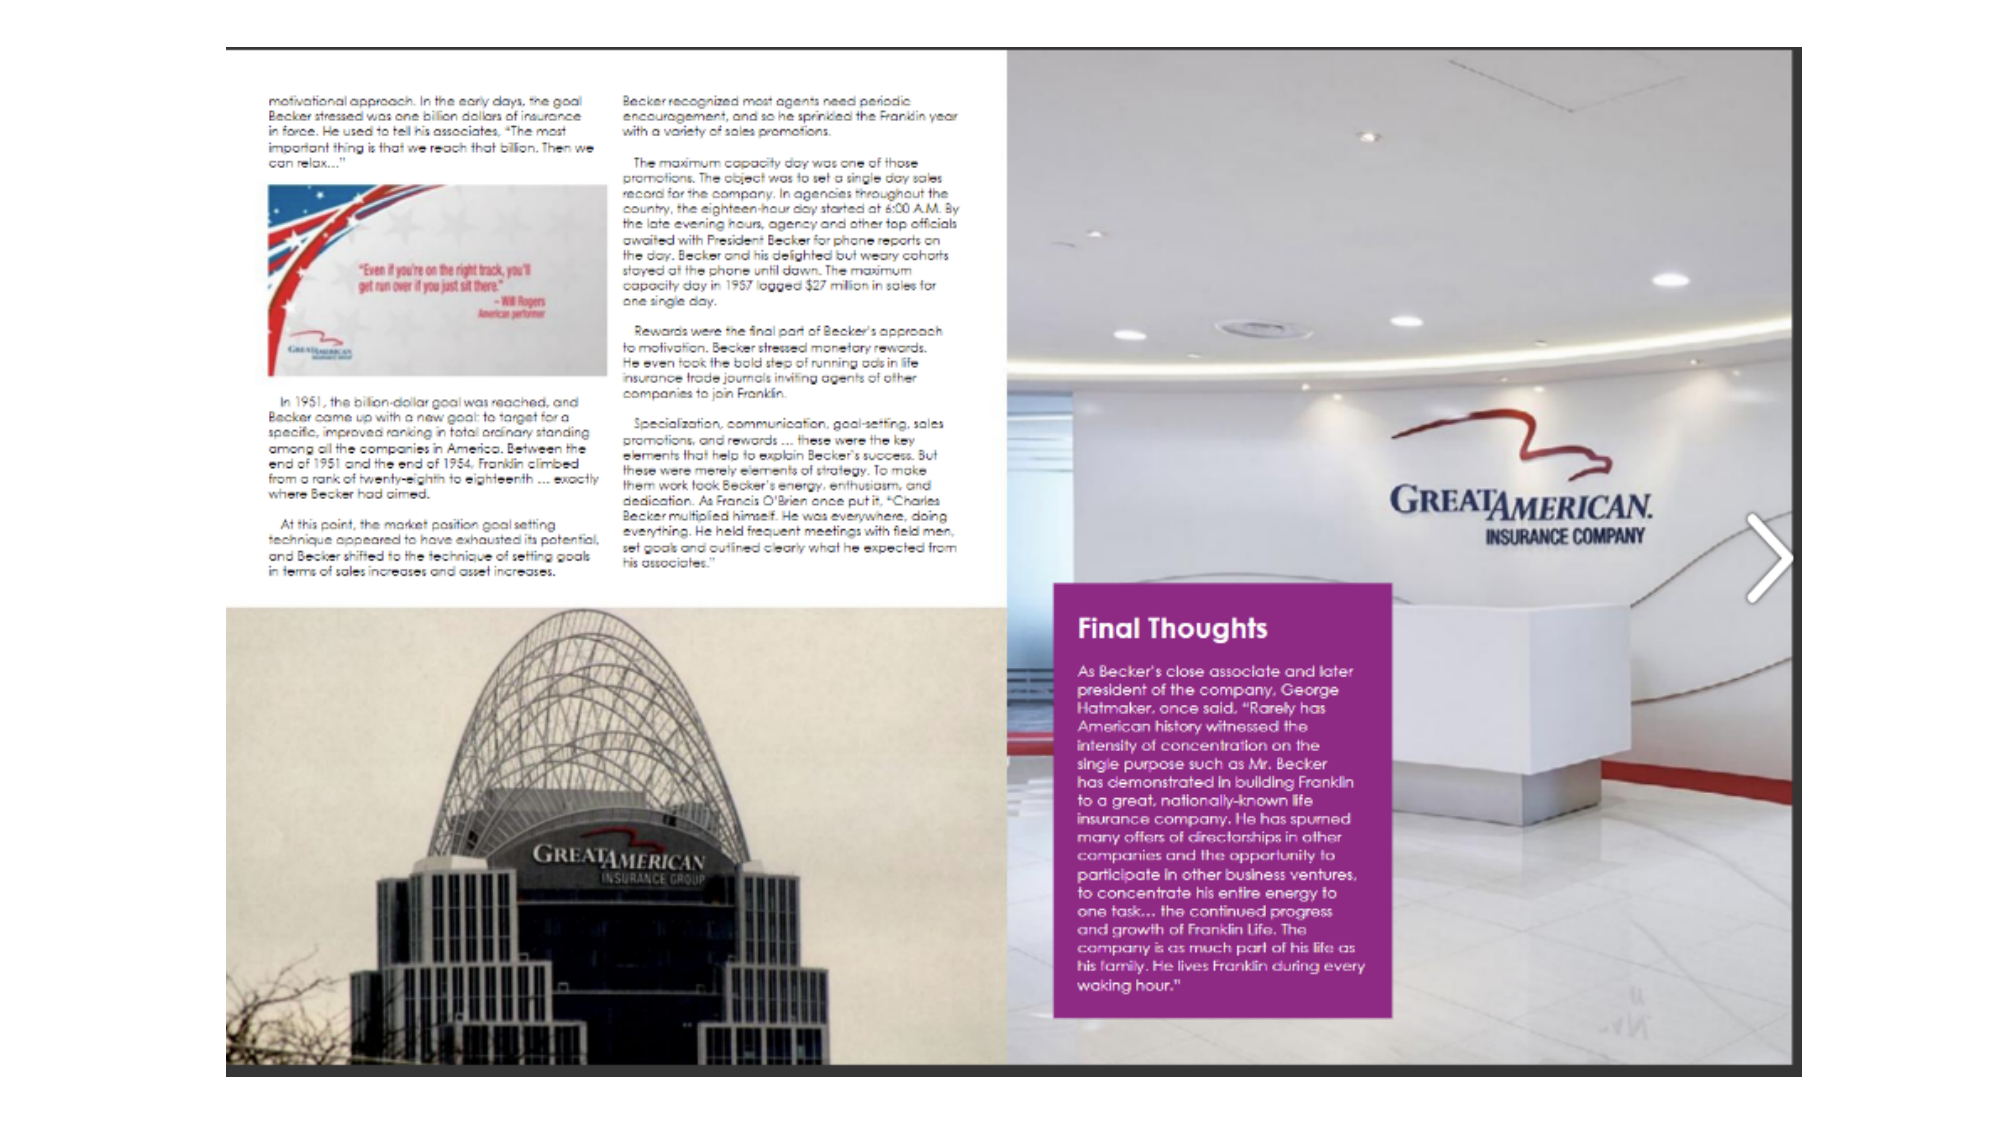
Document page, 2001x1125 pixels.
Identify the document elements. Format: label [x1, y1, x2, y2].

picture [226, 47, 1802, 1078]
